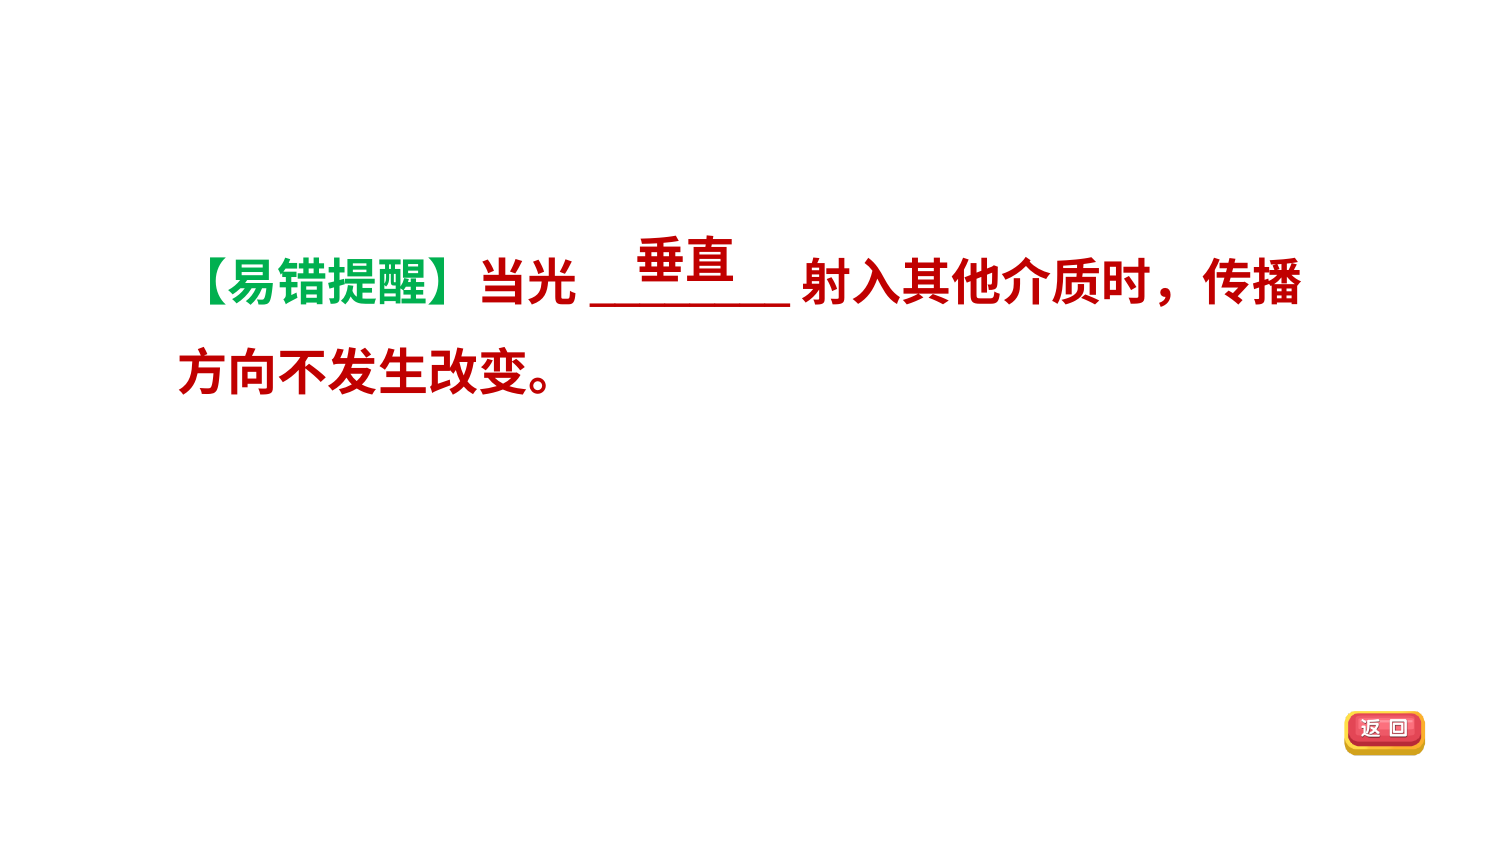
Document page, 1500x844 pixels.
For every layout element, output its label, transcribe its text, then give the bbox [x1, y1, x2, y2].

text_box 【易错提醒】当光________射入其他介质时，传播方向不发生改变。 [163, 213, 1341, 408]
picture [1328, 676, 1440, 787]
text_box 垂直 [621, 221, 751, 296]
